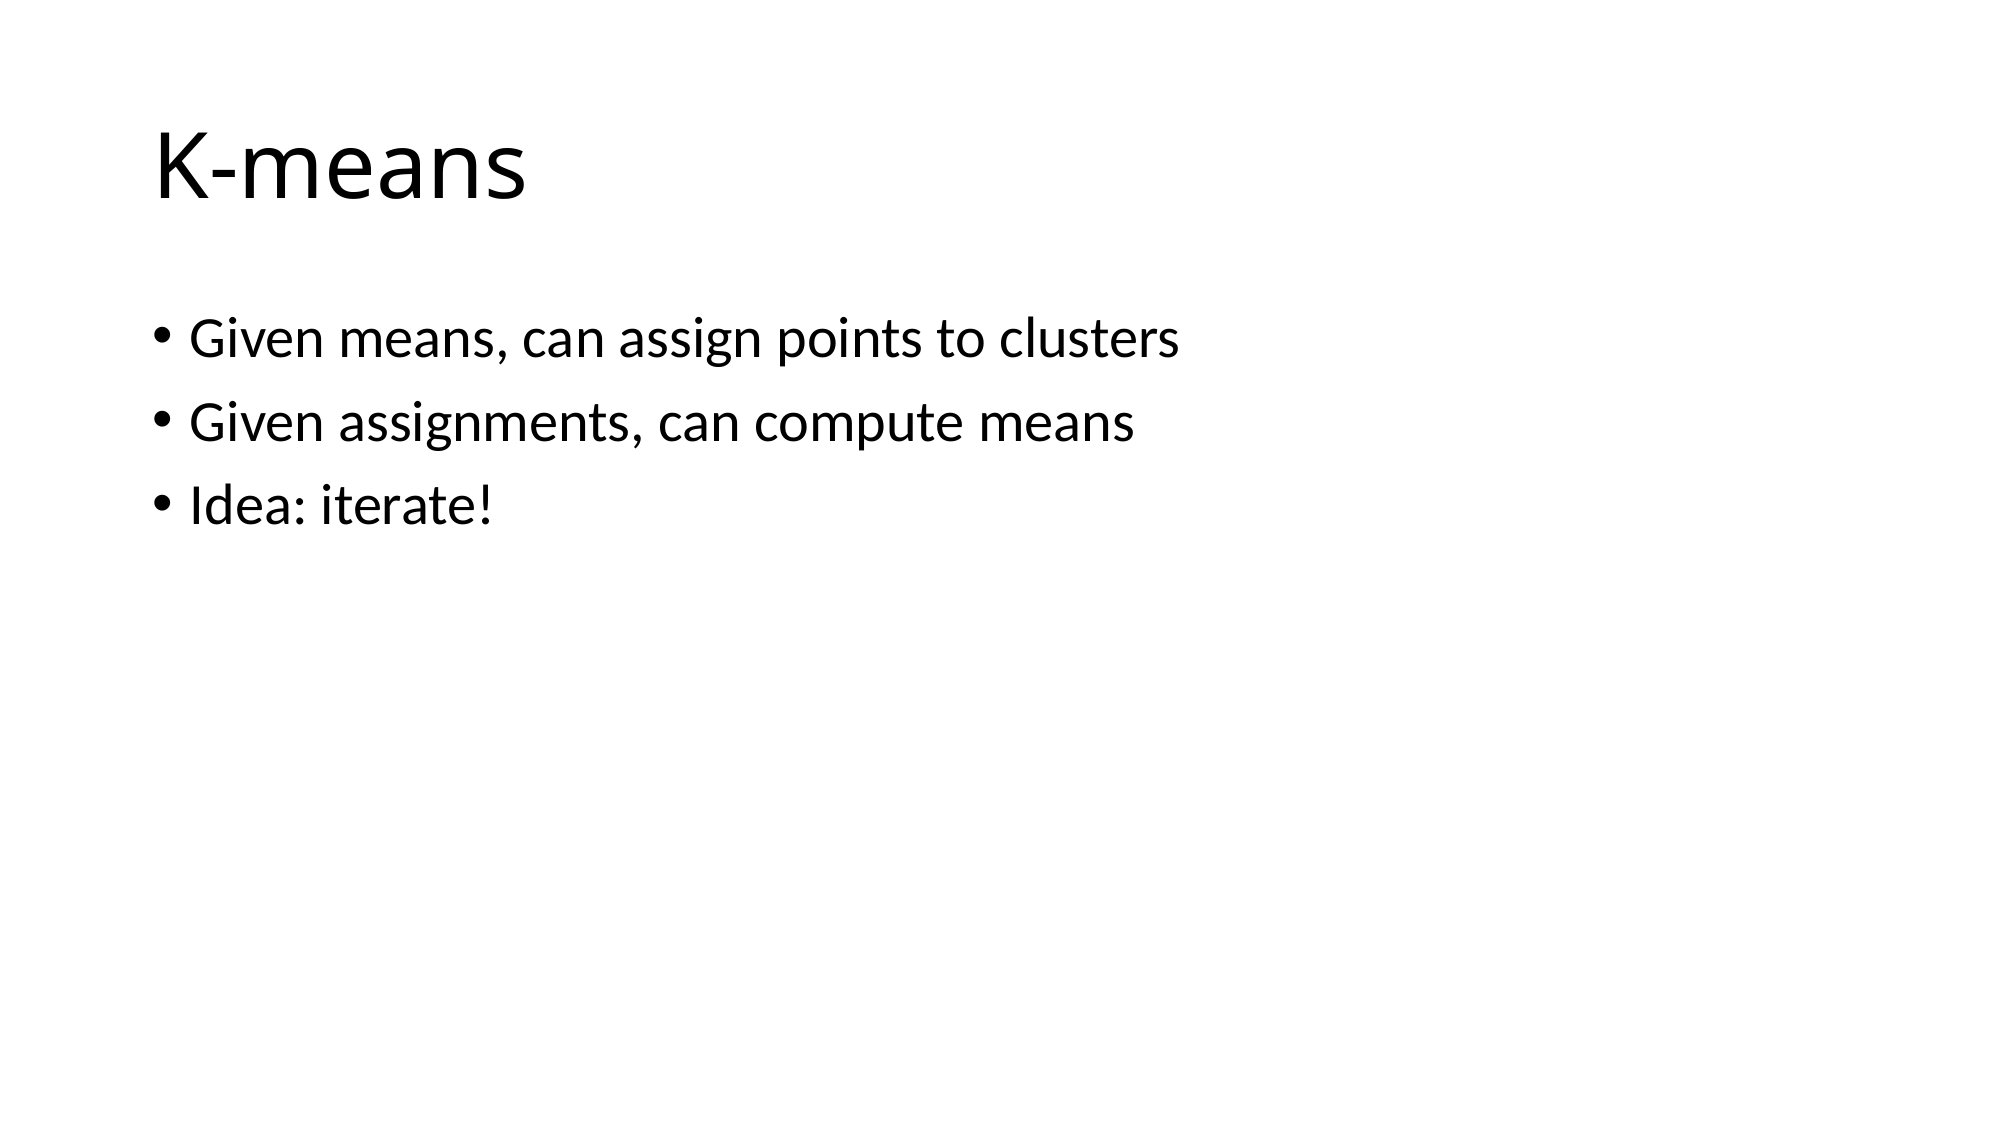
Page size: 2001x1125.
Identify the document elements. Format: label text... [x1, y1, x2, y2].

title K-means [137, 59, 1863, 278]
list Given means, can assign points to clusters Given assignments, can compute means Idea: iterate! [137, 299, 1863, 1014]
